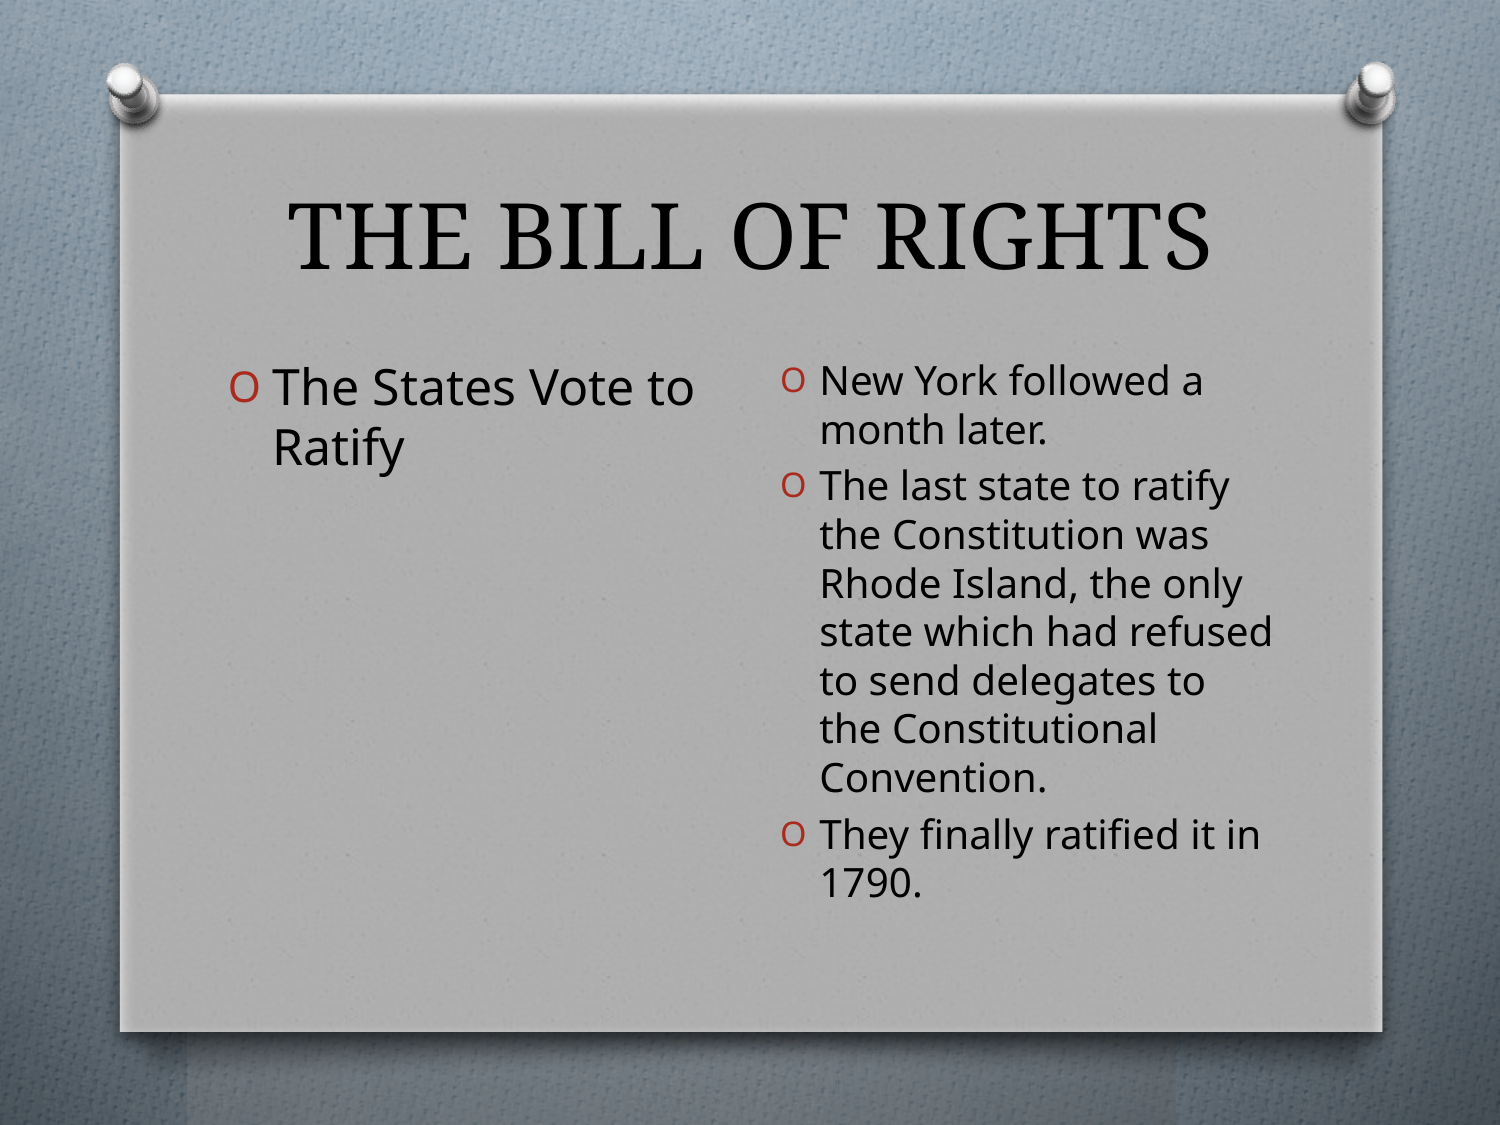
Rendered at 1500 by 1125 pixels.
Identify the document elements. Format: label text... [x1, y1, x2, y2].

list New York followed a month later. The last state to ratify the Constitution was Rhode Island, the only state which had refused to send delegates to the Constitutional Convention. They finally ratified it in 1790. [765, 347, 1290, 939]
picture [1317, 35, 1439, 156]
list The States Vote to Ratify [213, 348, 738, 939]
title THE BILL OF RIGHTS [179, 134, 1323, 332]
picture [75, 29, 198, 153]
